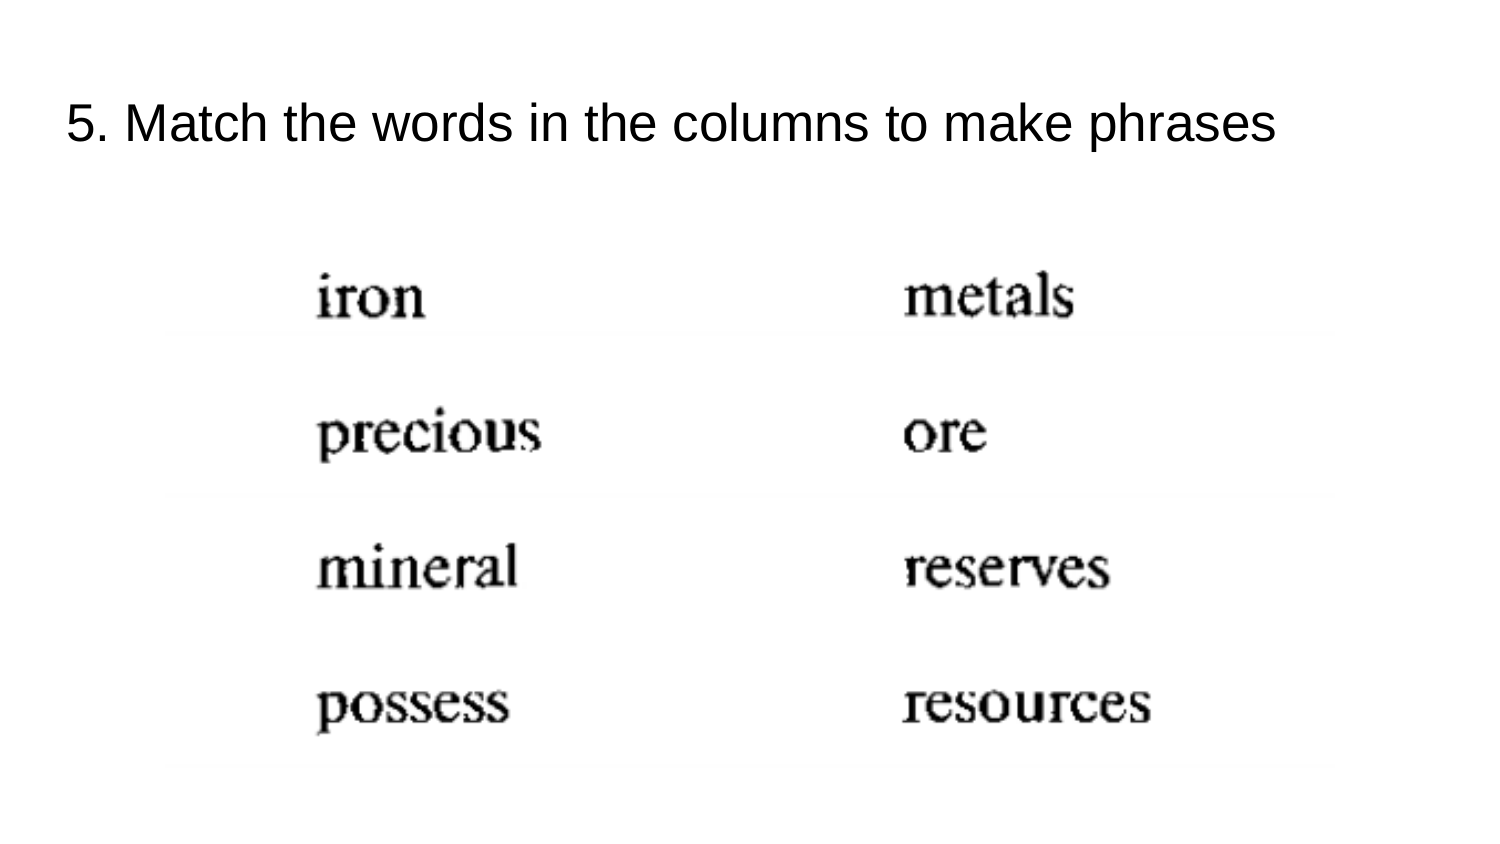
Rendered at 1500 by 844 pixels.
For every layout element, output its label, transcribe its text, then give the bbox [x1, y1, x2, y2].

title 5. Match the words in the columns to make phrases [51, 72, 1449, 167]
picture [164, 209, 1336, 804]
